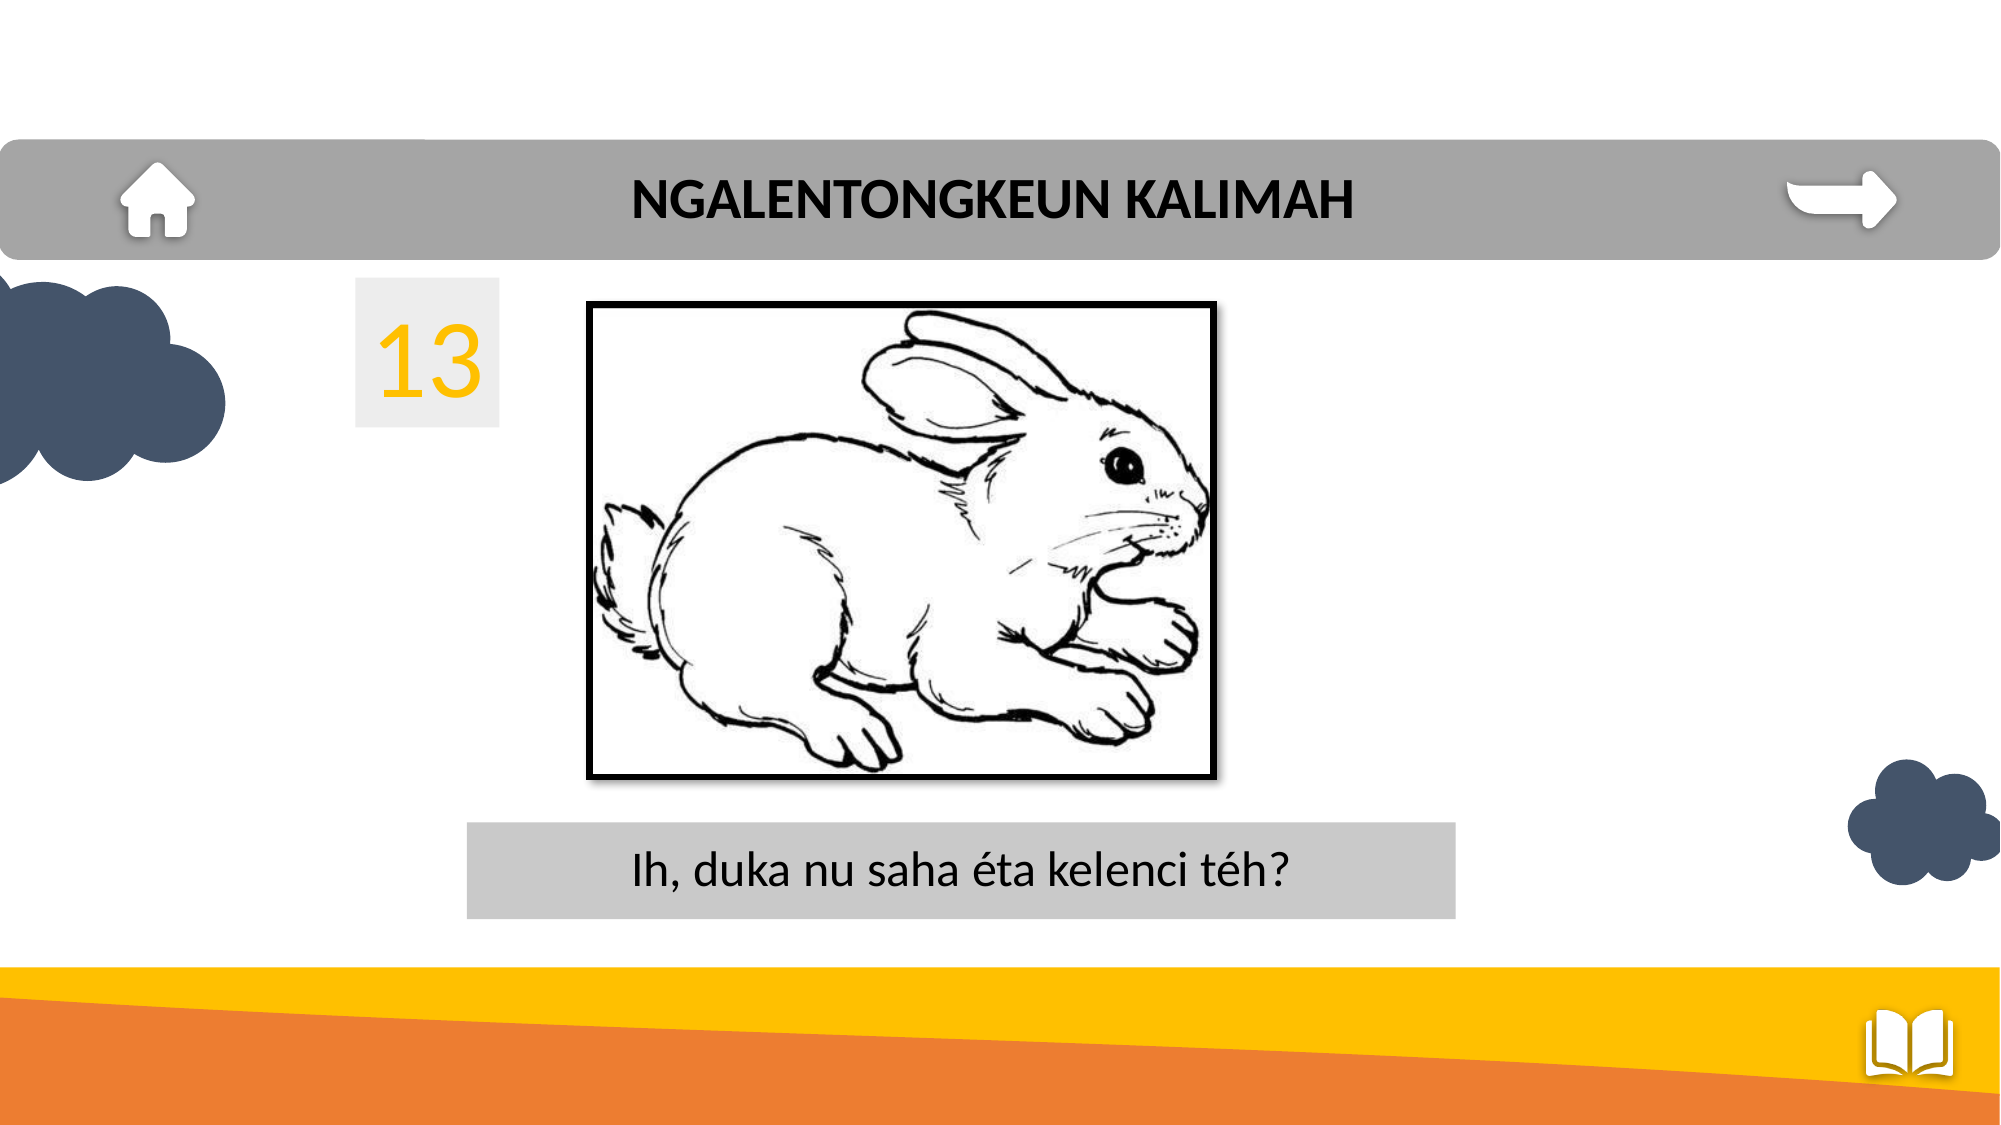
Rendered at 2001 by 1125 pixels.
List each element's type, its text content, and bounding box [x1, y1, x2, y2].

text_box [1847, 759, 2000, 886]
subtitle NGALENTONGKEUN KALIMAH [347, 140, 1653, 260]
picture [592, 307, 1211, 775]
text_box [0, 275, 226, 485]
text_box 13 [355, 277, 500, 428]
text_box [120, 162, 195, 237]
text_box [1787, 171, 1897, 229]
title Ih, duka nu saha éta kelenci téh? [466, 822, 1456, 920]
picture [1866, 999, 1953, 1086]
